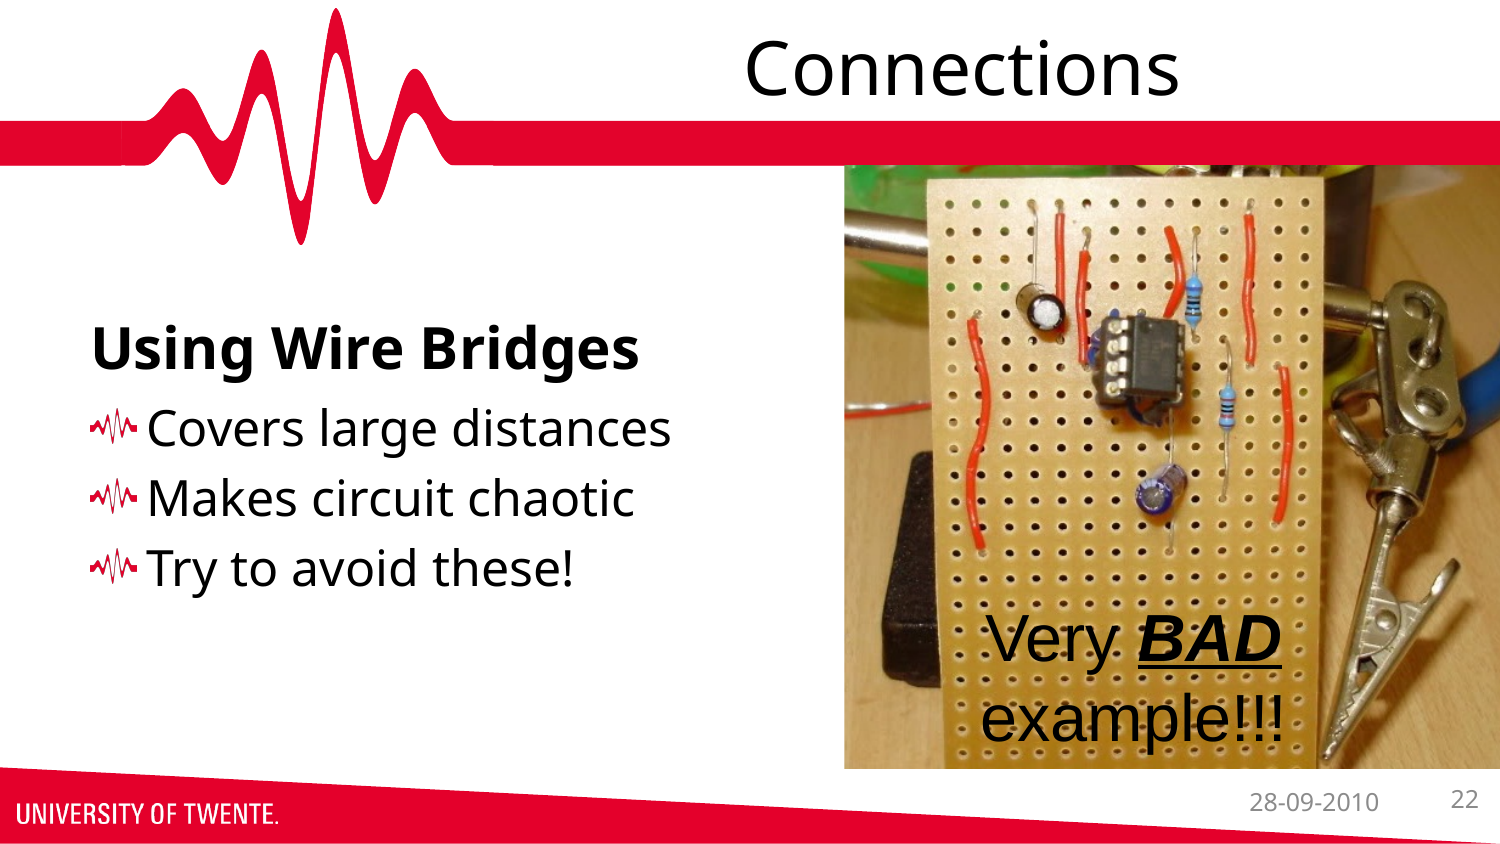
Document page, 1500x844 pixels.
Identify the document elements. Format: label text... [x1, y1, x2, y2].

picture [17, 803, 278, 824]
list Covers large distances Makes circuit chaotic Try to avoid these! [75, 389, 839, 755]
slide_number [1234, 778, 1412, 824]
slide_number 22 [1423, 778, 1495, 824]
picture [90, 478, 126, 514]
title Connections [501, 20, 1424, 112]
picture [0, 8, 1500, 769]
picture [90, 548, 126, 584]
picture [90, 408, 126, 444]
list Using Wire Bridges [75, 310, 839, 389]
